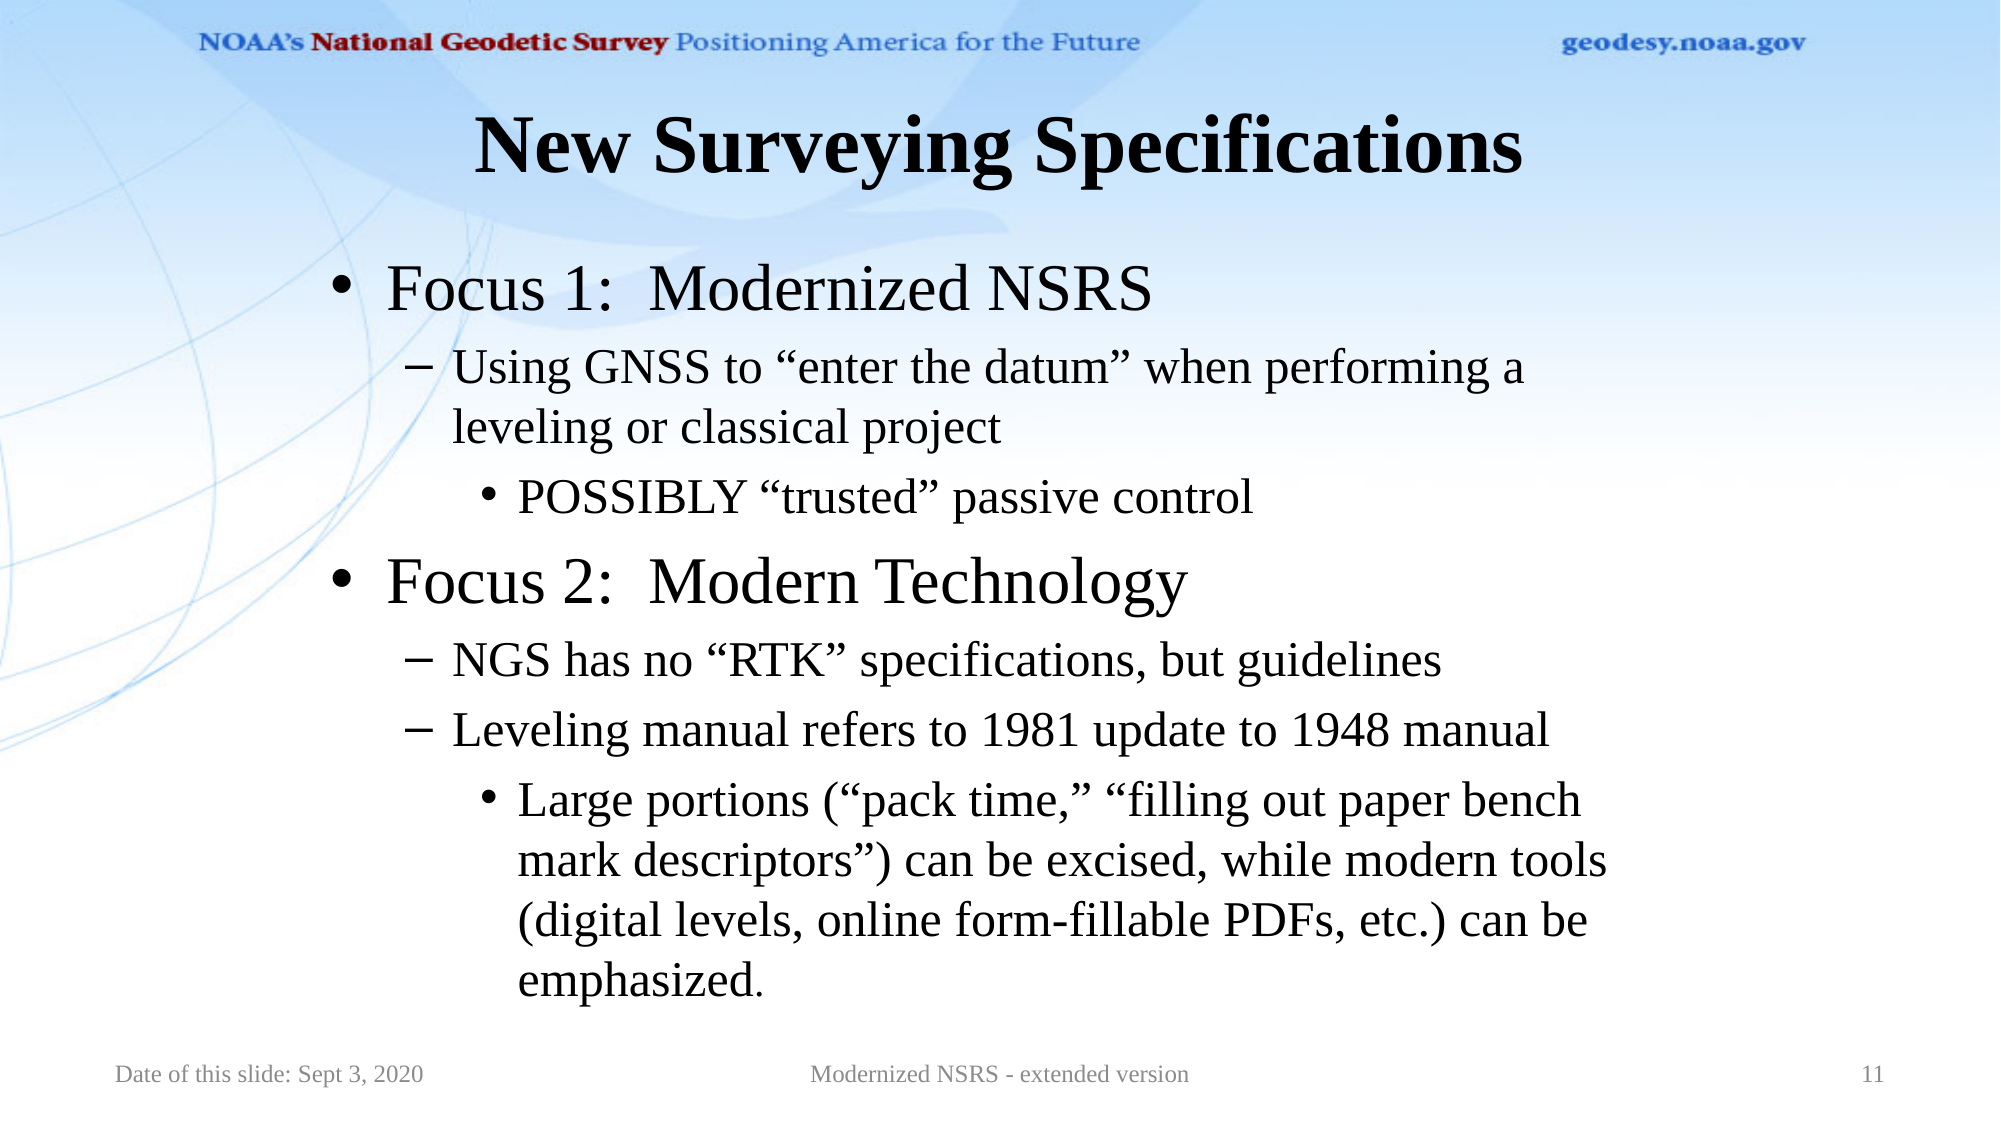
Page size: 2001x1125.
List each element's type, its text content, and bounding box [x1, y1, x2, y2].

picture [0, 0, 2001, 1125]
list Focus 1: Modernized NSRS Using GNSS to “enter the datum” when performing a leveling or classical project POSSIBLY “trusted” passive control Focus 2: Modern Technology NGS has no “RTK” specifications, but guidelines Leveling manual refers to 1981 update to 1948 manual Large portions (“pack time,” “filling out paper bench mark descriptors”) can be excised, while modern tools (digital levels, online form-fillable PDFs, etc.) can be emphasized. [315, 236, 1666, 979]
slide_number 11 [1433, 1042, 1900, 1103]
title New Surveying Specifications [99, 45, 1900, 233]
footer Modernized NSRS - extended version [683, 1042, 1317, 1103]
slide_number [99, 1042, 567, 1103]
